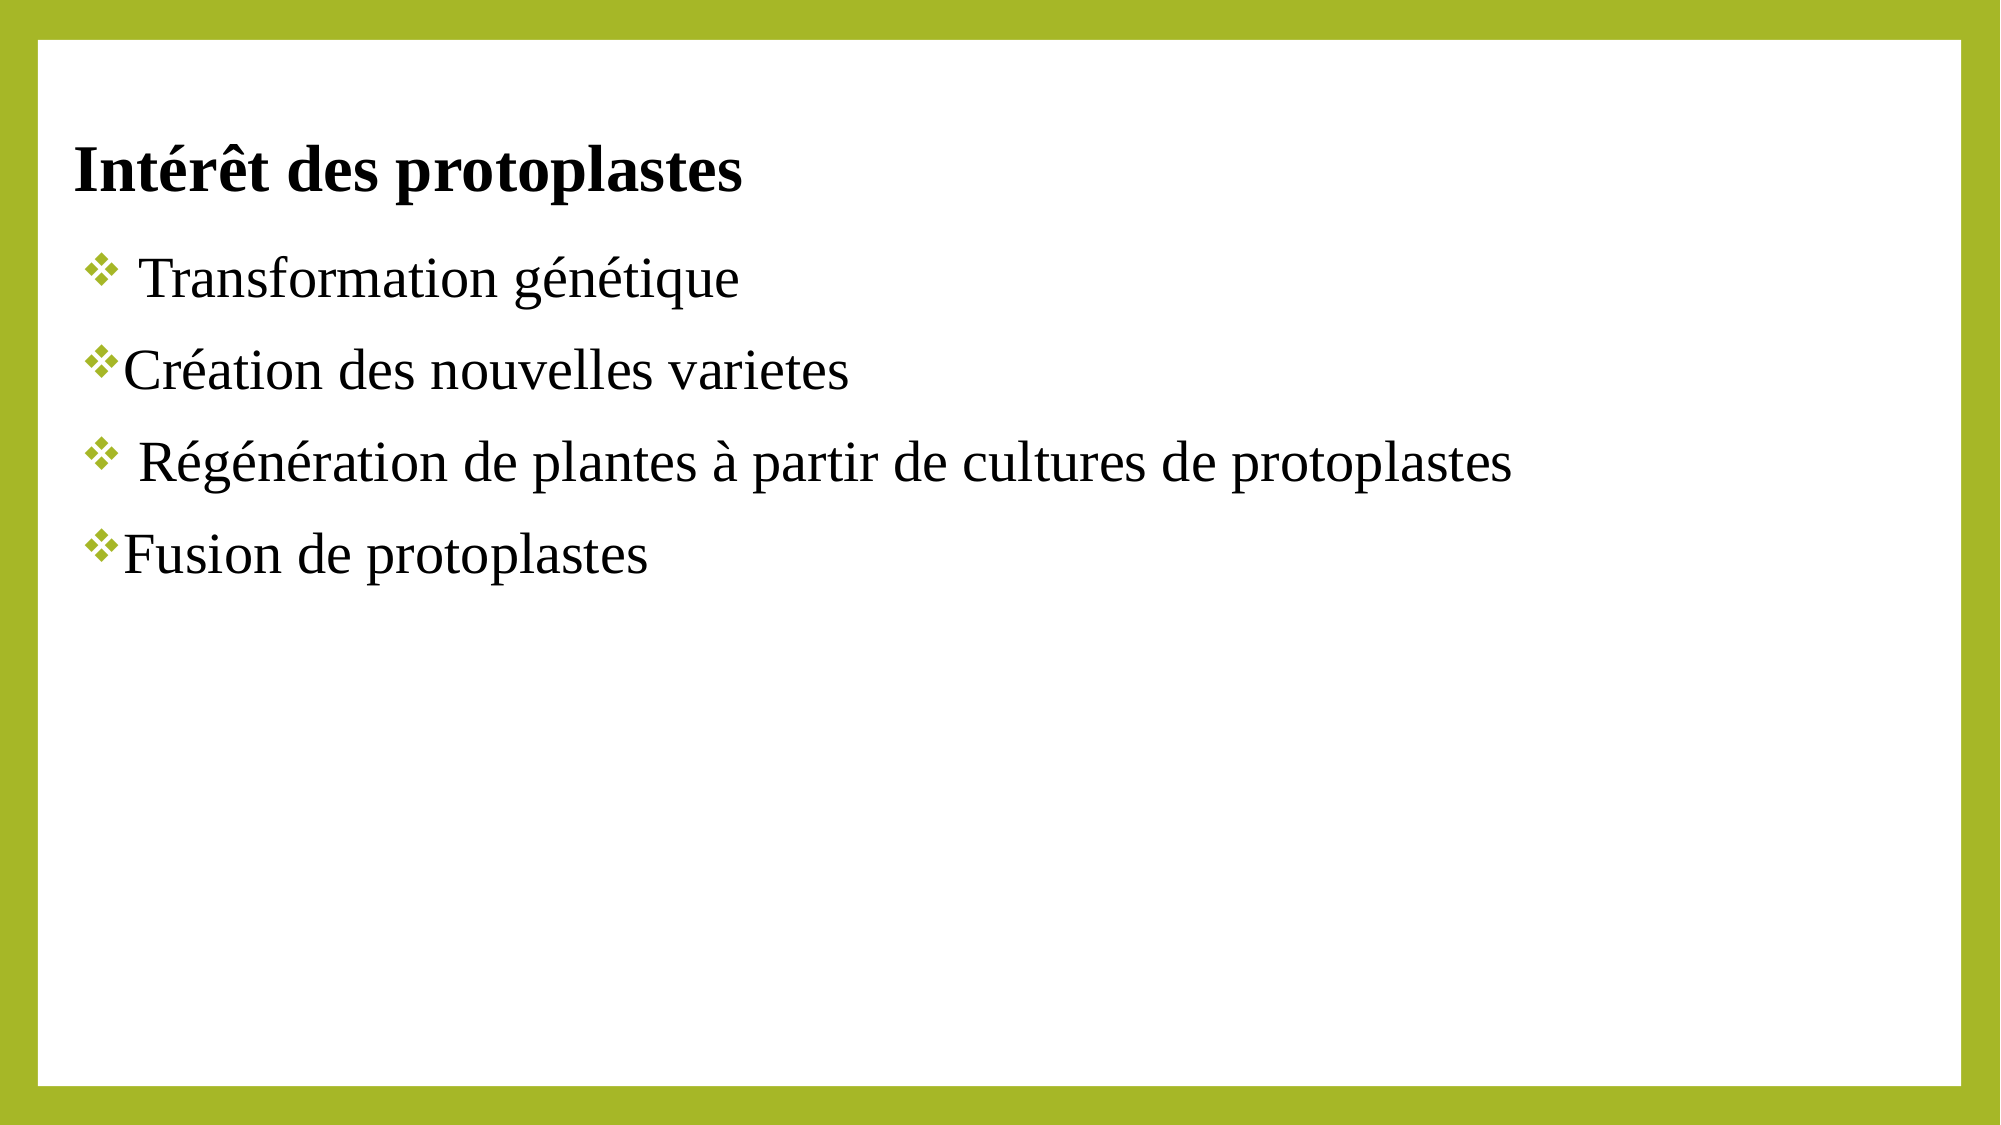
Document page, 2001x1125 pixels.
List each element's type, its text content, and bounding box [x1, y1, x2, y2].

text_box Transformation génétique Création des nouvelles varietes Régénération de plantes à partir de cultures de protoplastes Fusion de protoplastes [58, 239, 1779, 766]
text_box Intérêt des protoplastes [58, 117, 1059, 213]
